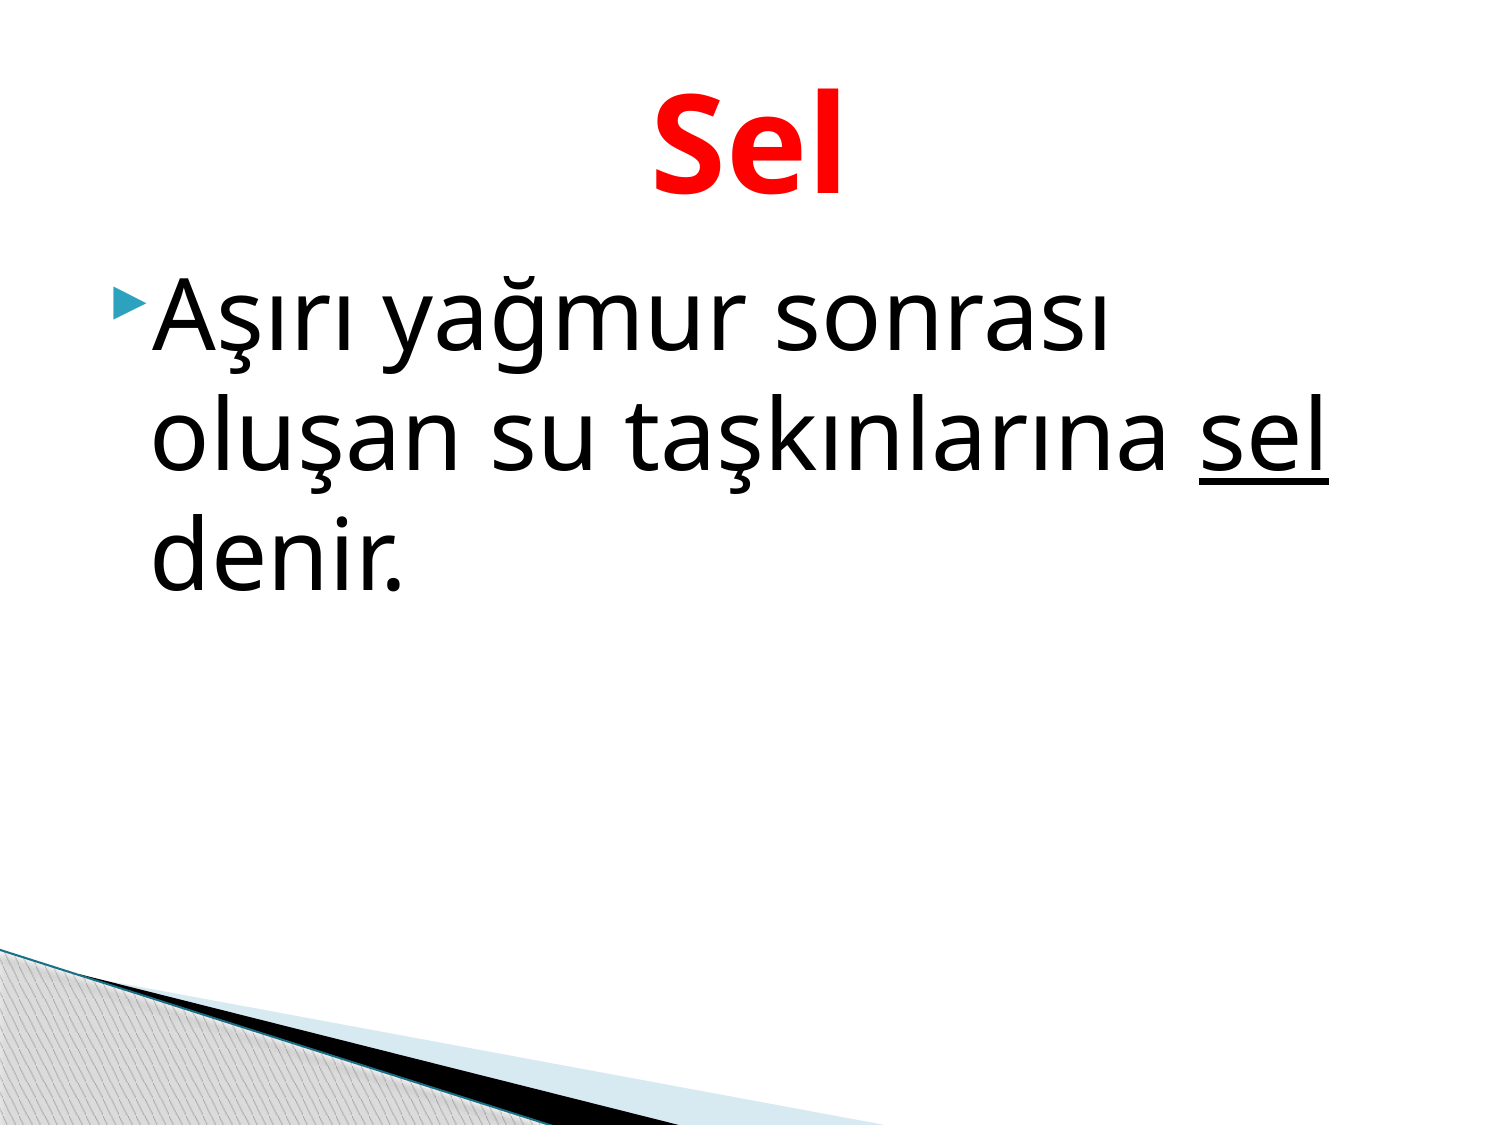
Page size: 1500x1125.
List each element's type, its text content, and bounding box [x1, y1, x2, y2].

title Sel [75, 45, 1425, 233]
list Aşırı yağmur sonrası oluşan su taşkınlarına sel denir. [75, 243, 1425, 986]
